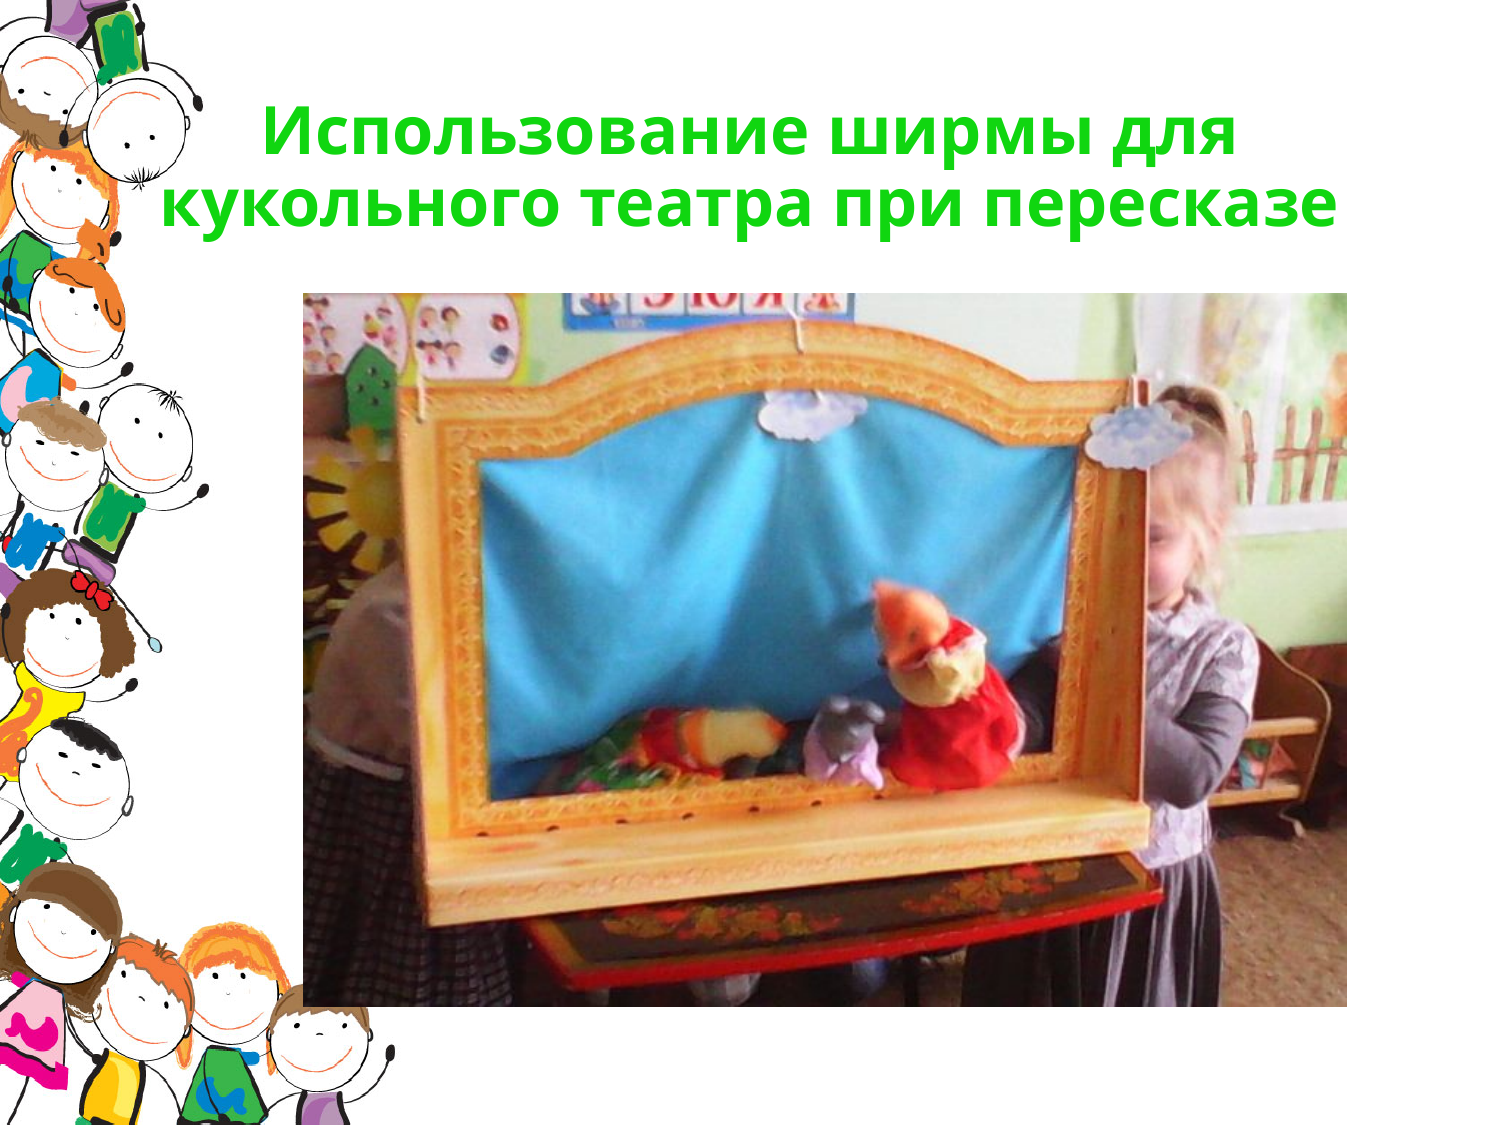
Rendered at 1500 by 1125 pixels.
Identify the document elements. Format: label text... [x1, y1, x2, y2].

title Использование ширмы для кукольного театра при пересказе [102, 59, 1398, 278]
picture [0, 0, 1500, 1125]
picture [0, 262, 10, 274]
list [303, 293, 1347, 1007]
